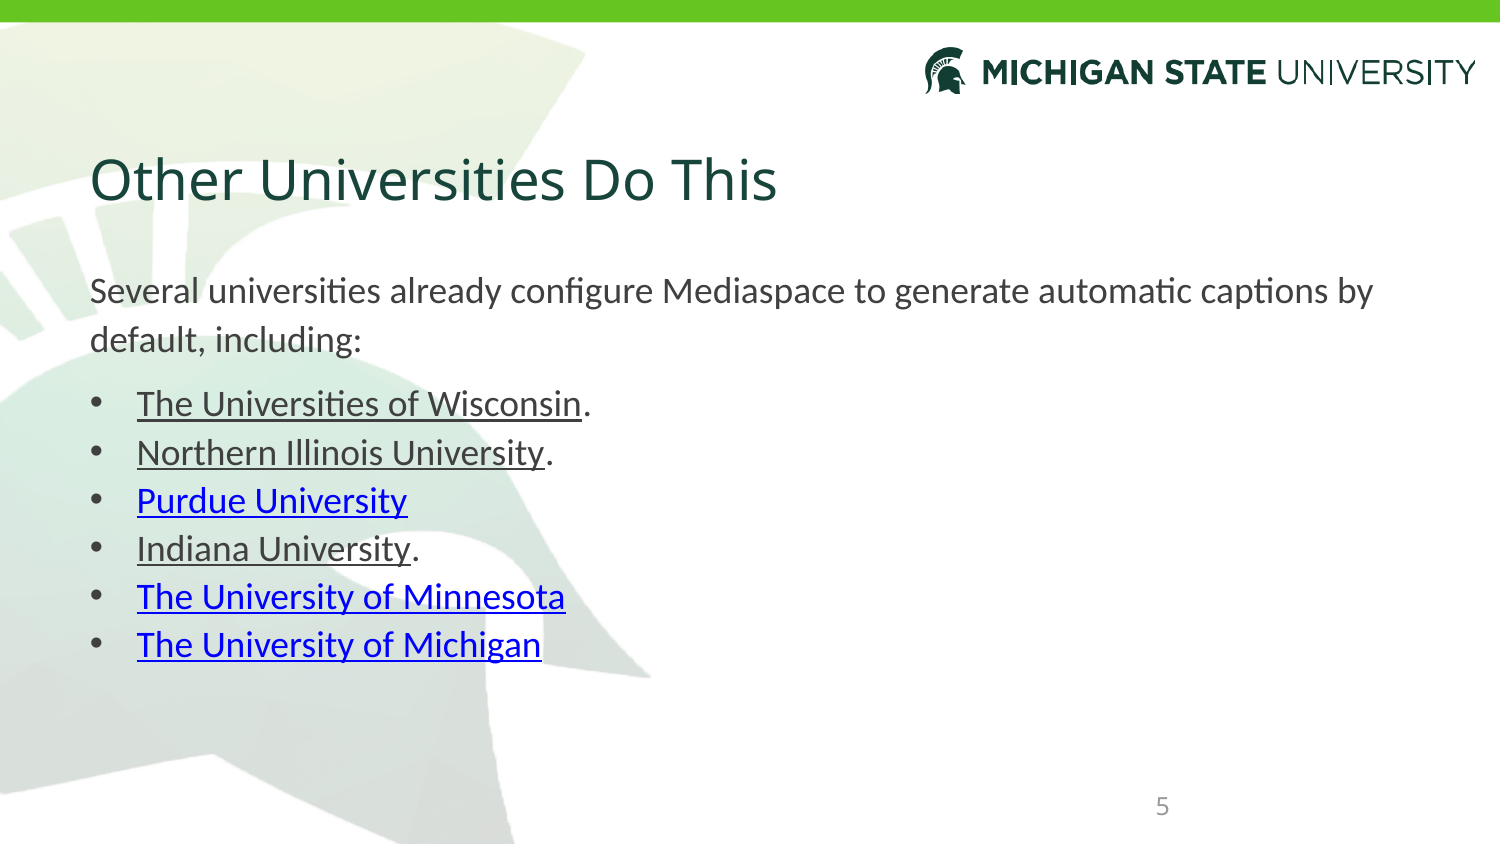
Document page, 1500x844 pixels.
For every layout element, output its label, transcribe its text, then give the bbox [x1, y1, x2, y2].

slide_number 5 [847, 785, 1185, 831]
title Other Universities Do This [75, 136, 1425, 238]
list Several universities already configure Mediaspace to generate automatic captions by default, including: The Universities of Wisconsin. Northern Illinois University. Purdue University Indiana University. The University of Minnesota The University of Michigan [75, 256, 1425, 752]
